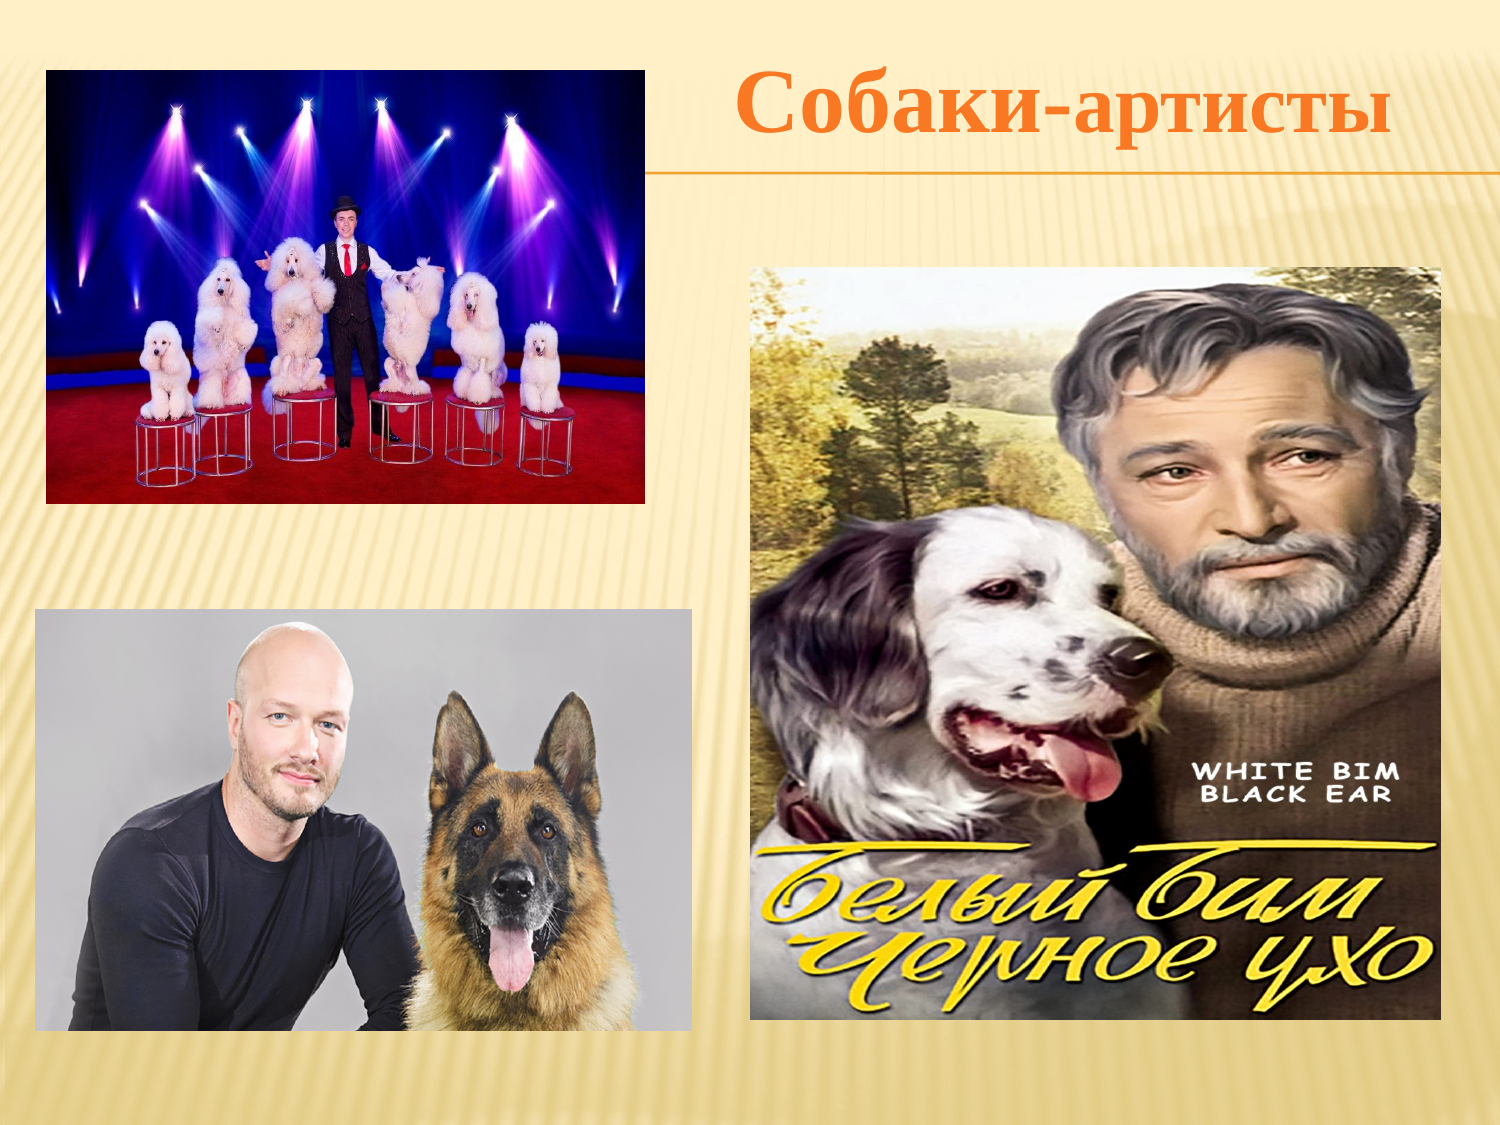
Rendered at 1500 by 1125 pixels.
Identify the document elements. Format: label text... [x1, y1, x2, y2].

picture [749, 266, 1442, 1021]
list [46, 69, 645, 505]
title Собаки-артисты [702, 19, 1424, 173]
picture [34, 609, 692, 1032]
